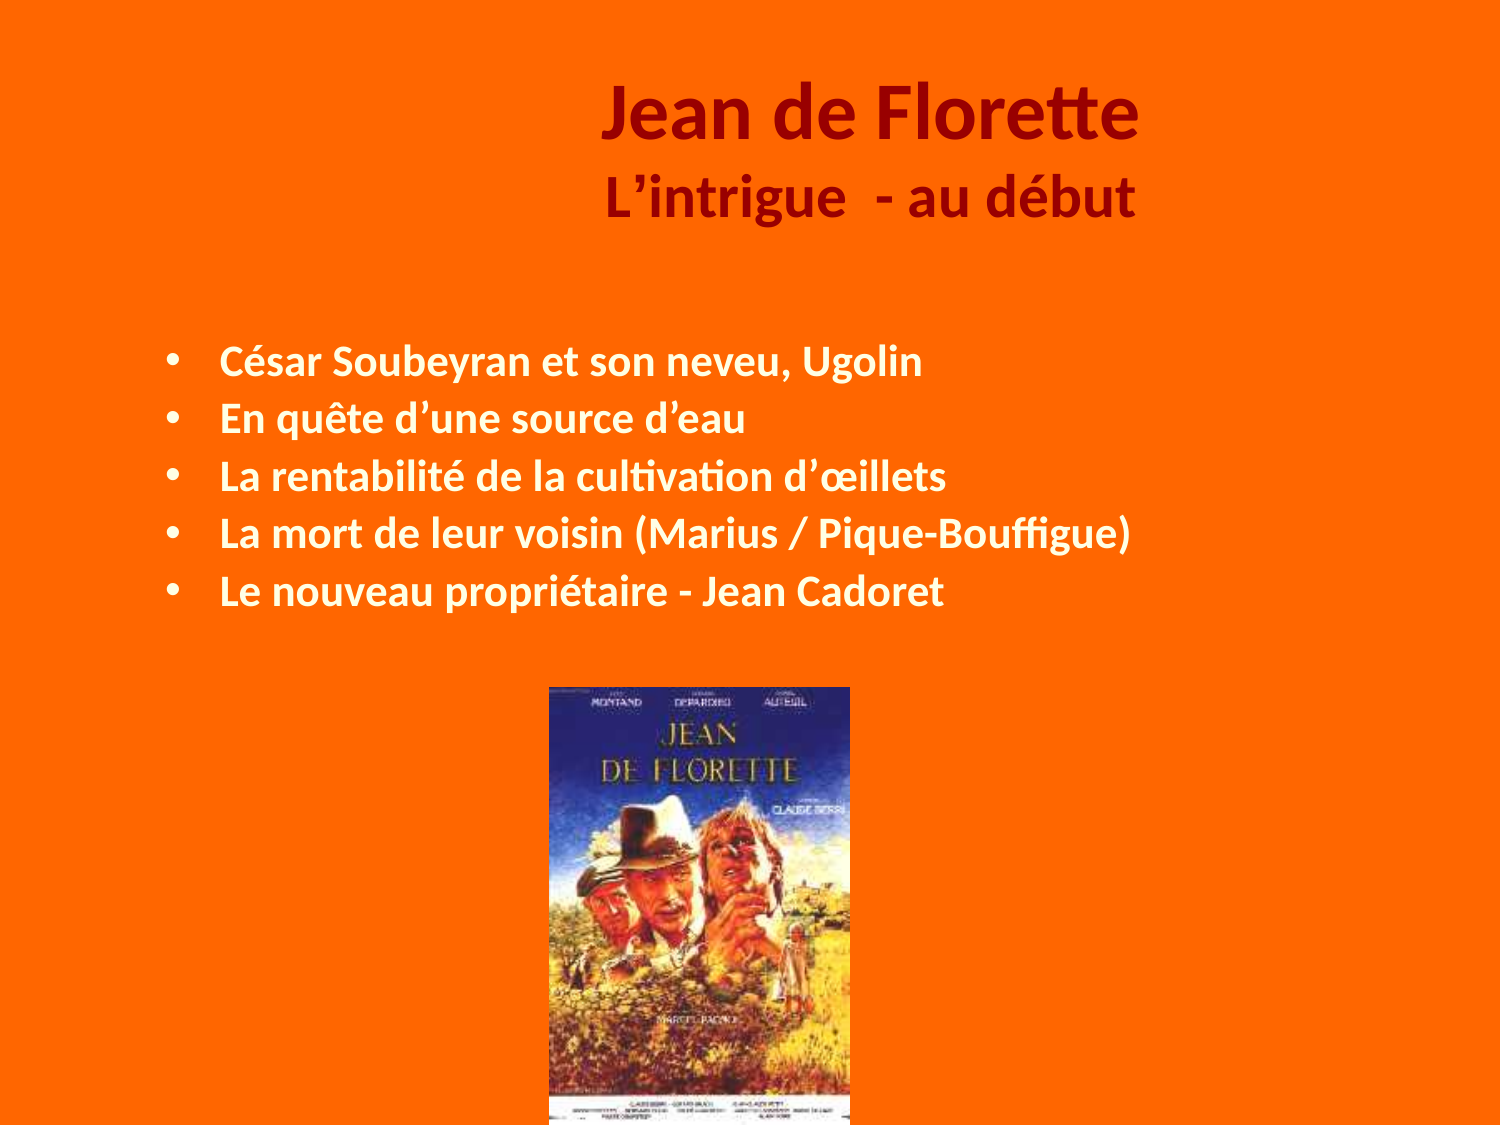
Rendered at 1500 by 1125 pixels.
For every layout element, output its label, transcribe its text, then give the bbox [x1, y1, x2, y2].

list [549, 687, 851, 1125]
title Jean de Florette L’intrigue - au début [250, 50, 1492, 238]
list César Soubeyran et son neveu, Ugolin En quête d’une source d’eau La rentabilité de la cultivation d’œillets La mort de leur voisin (Marius / Pique-Bouffigue) Le nouveau propriétaire - Jean Cadoret [150, 267, 1500, 627]
